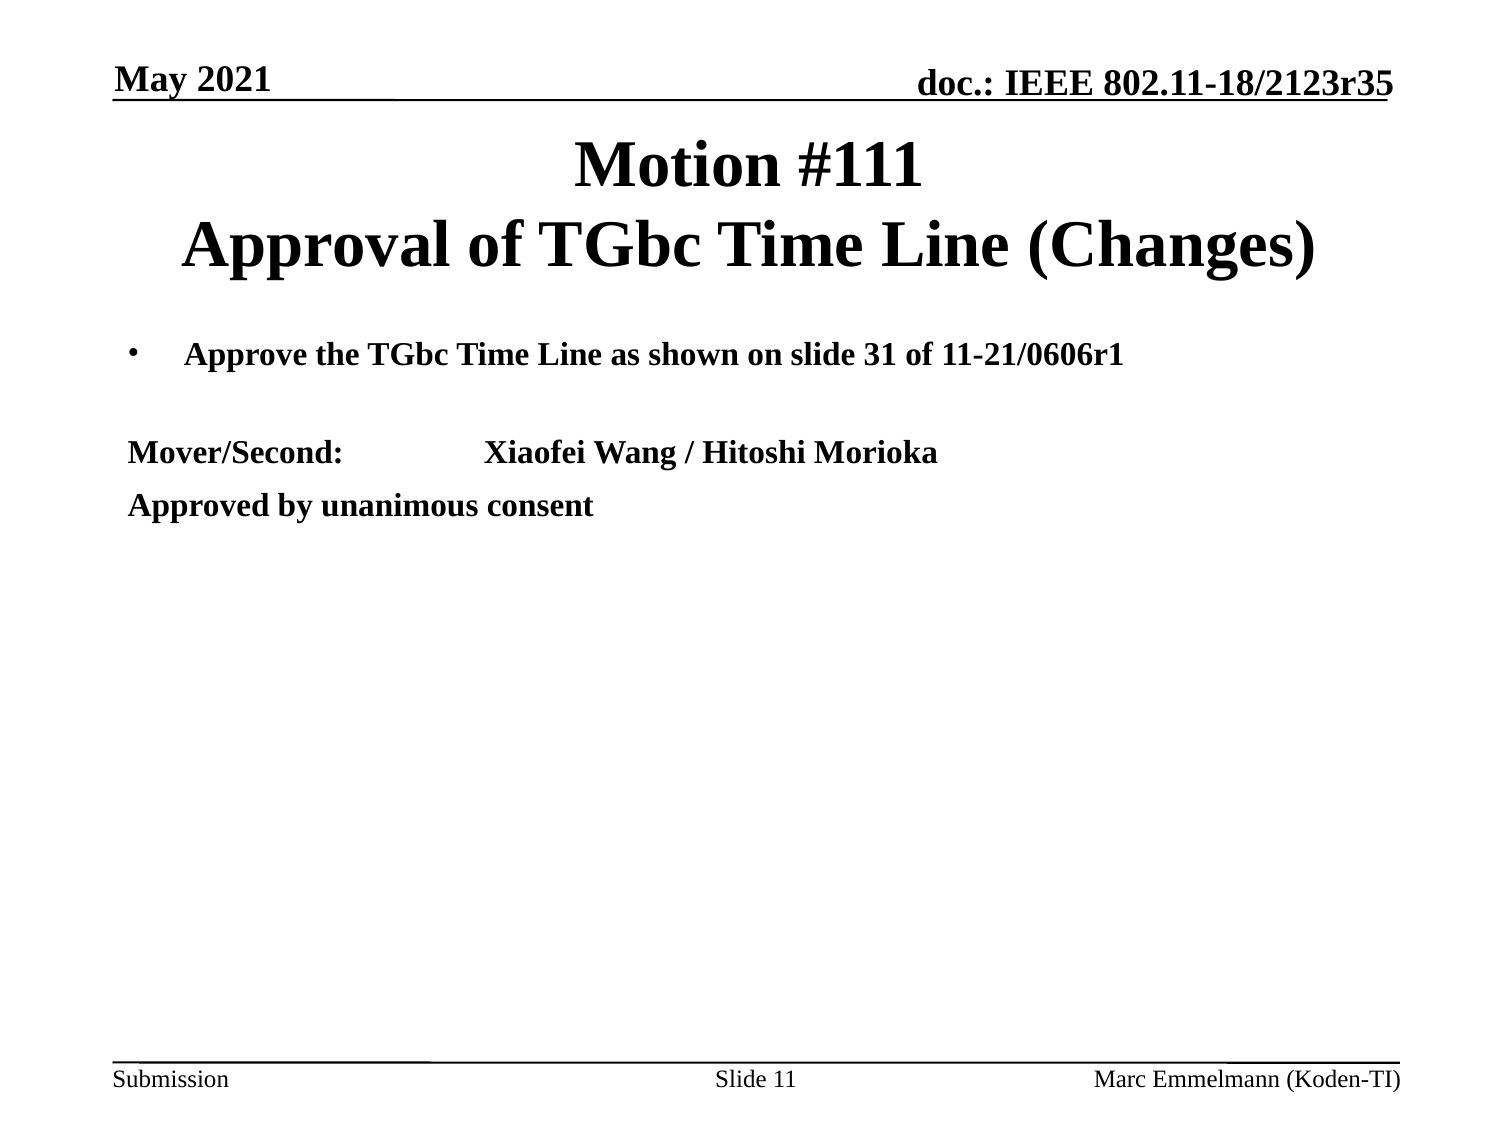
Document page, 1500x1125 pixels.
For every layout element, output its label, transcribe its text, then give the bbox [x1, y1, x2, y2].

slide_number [114, 54, 423, 100]
footer Marc Emmelmann (Koden-TI) [878, 1061, 1402, 1093]
title Motion #111 Approval of TGbc Time Line (Changes) [112, 112, 1388, 288]
list Approve the TGbc Time Line as shown on slide 31 of 11-21/0606r1 Mover/Second: Xiaofei Wang / Hitoshi Morioka Approved by unanimous consent [112, 324, 1388, 1000]
slide_number Slide 11 [712, 1061, 800, 1123]
